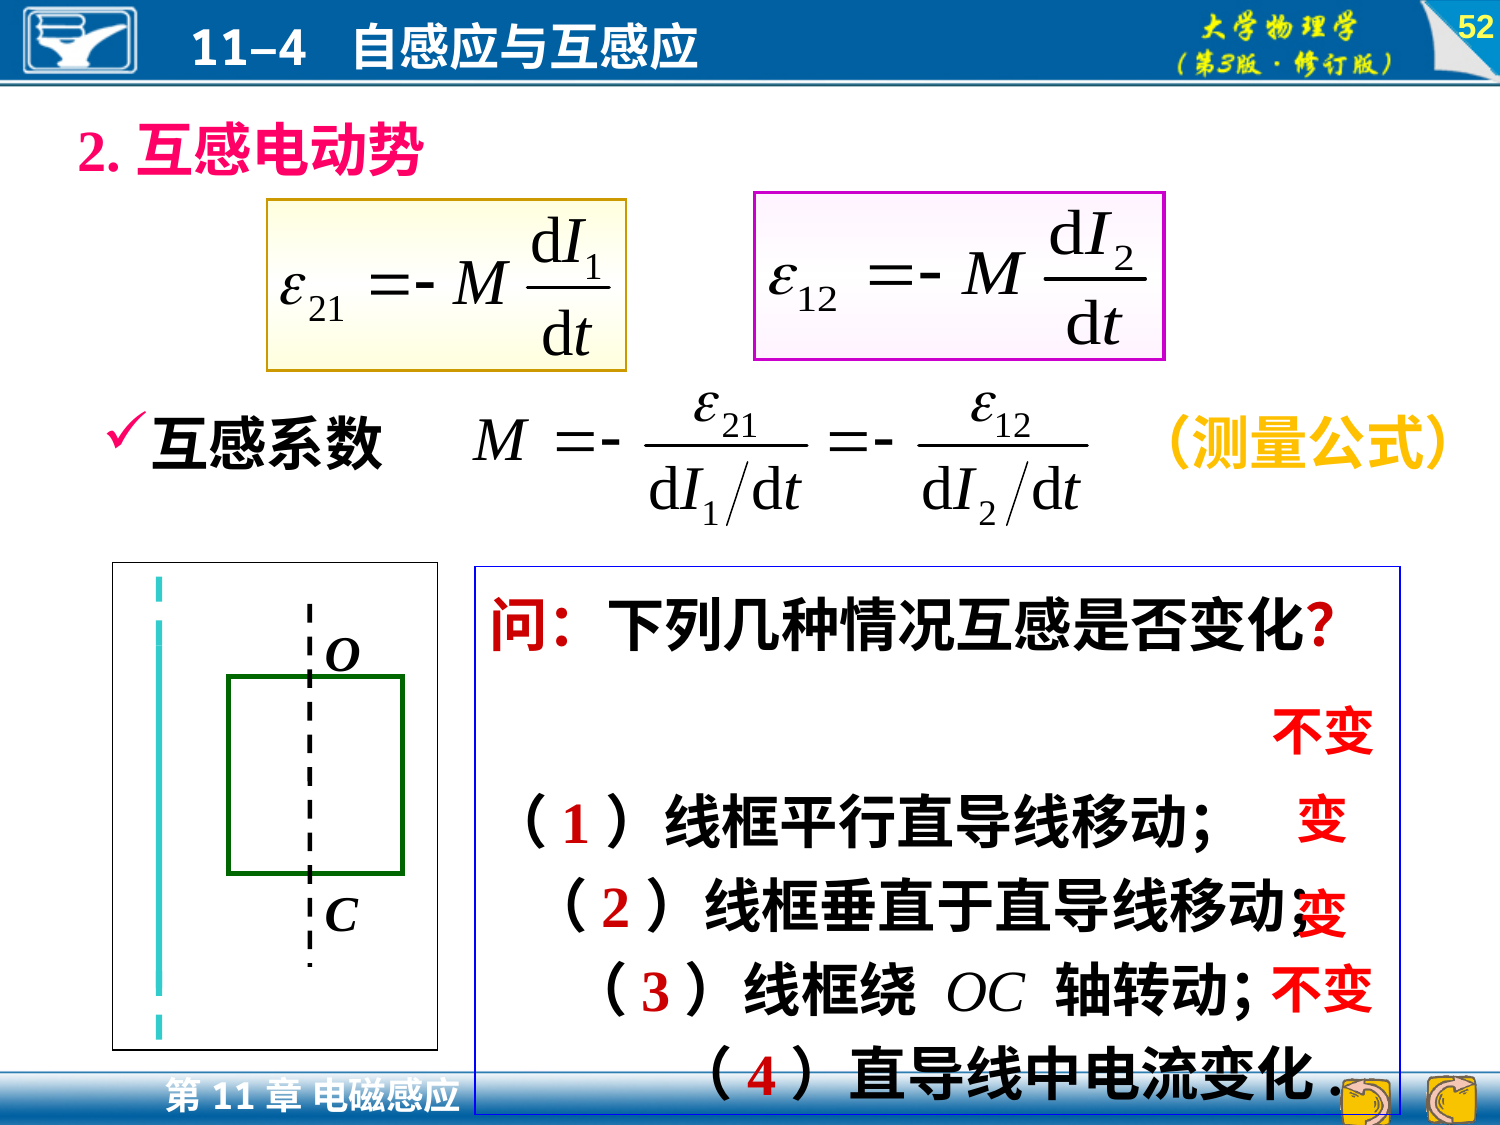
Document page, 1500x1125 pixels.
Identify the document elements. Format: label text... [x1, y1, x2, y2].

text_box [755, 193, 1163, 359]
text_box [112, 562, 1401, 1051]
text_box （测量公式） [1118, 399, 1498, 485]
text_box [87, 362, 1101, 539]
text_box 2.互感电动势 [62, 106, 588, 191]
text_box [268, 200, 626, 370]
footer 52 [1411, 0, 1500, 69]
picture [0, 0, 1500, 1125]
